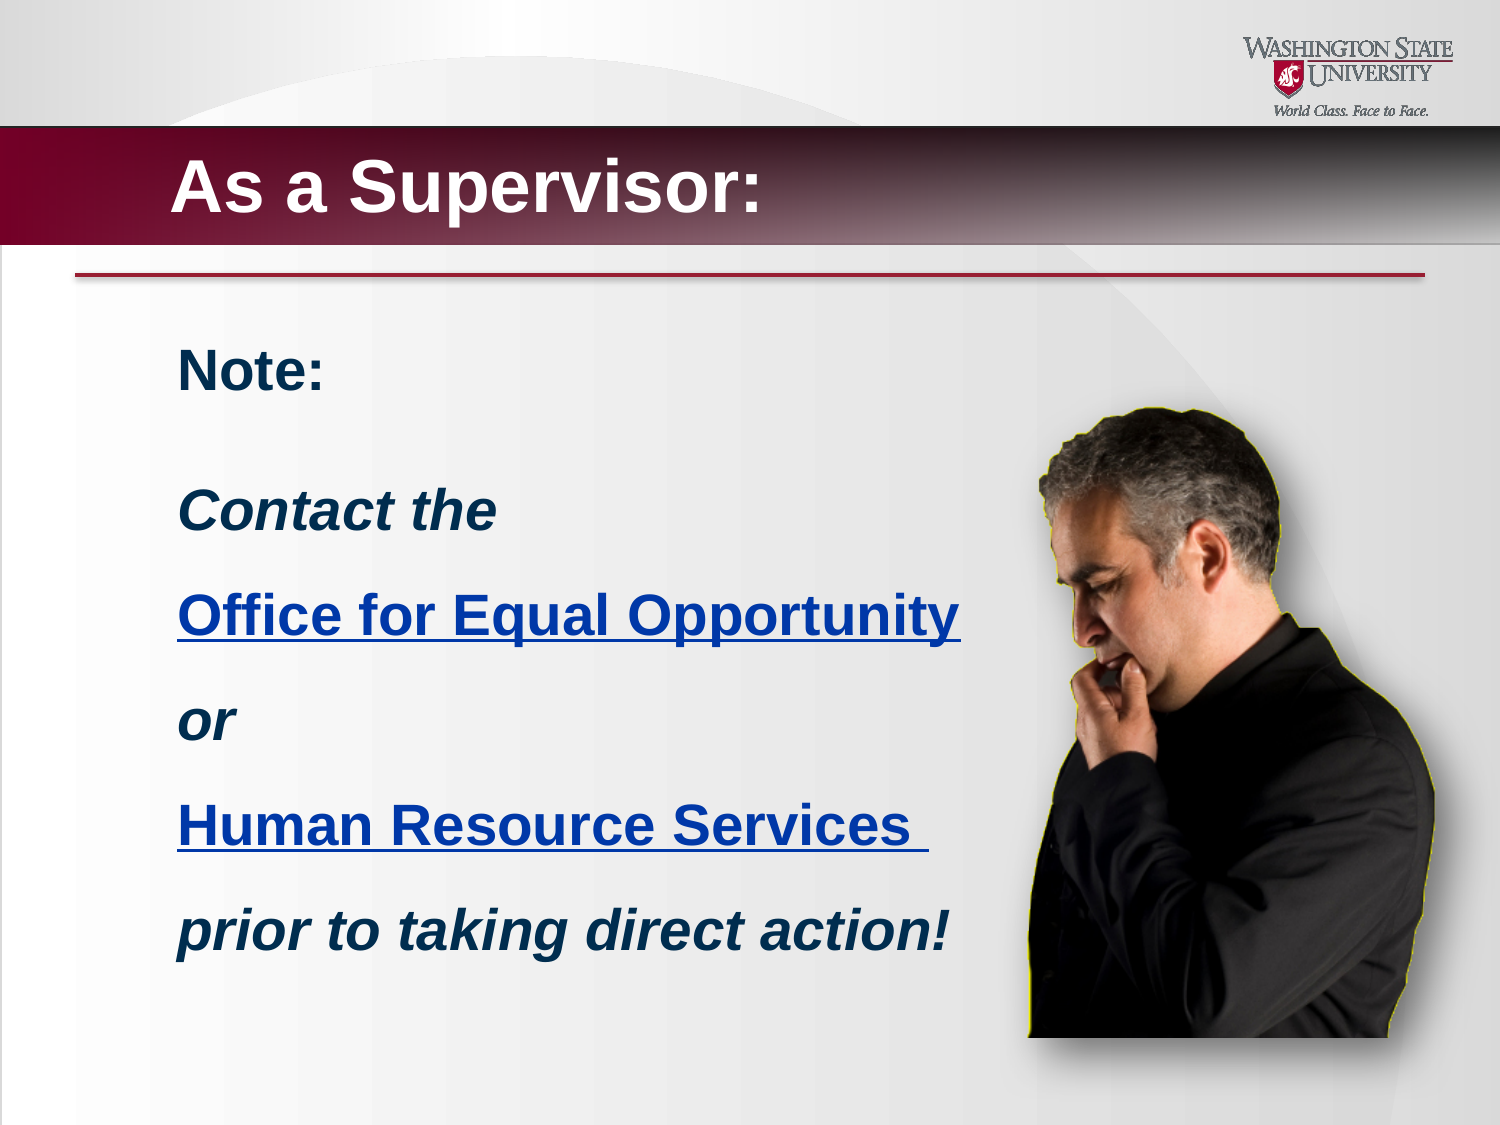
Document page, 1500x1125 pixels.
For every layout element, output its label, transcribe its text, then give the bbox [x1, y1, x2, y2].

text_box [0, 125, 1500, 245]
picture [1243, 37, 1453, 116]
text_box Note: Contact the Office for Equal Opportunity or Human Resource Services prior to taking direct action! [162, 324, 1013, 970]
picture [941, 349, 1438, 1038]
